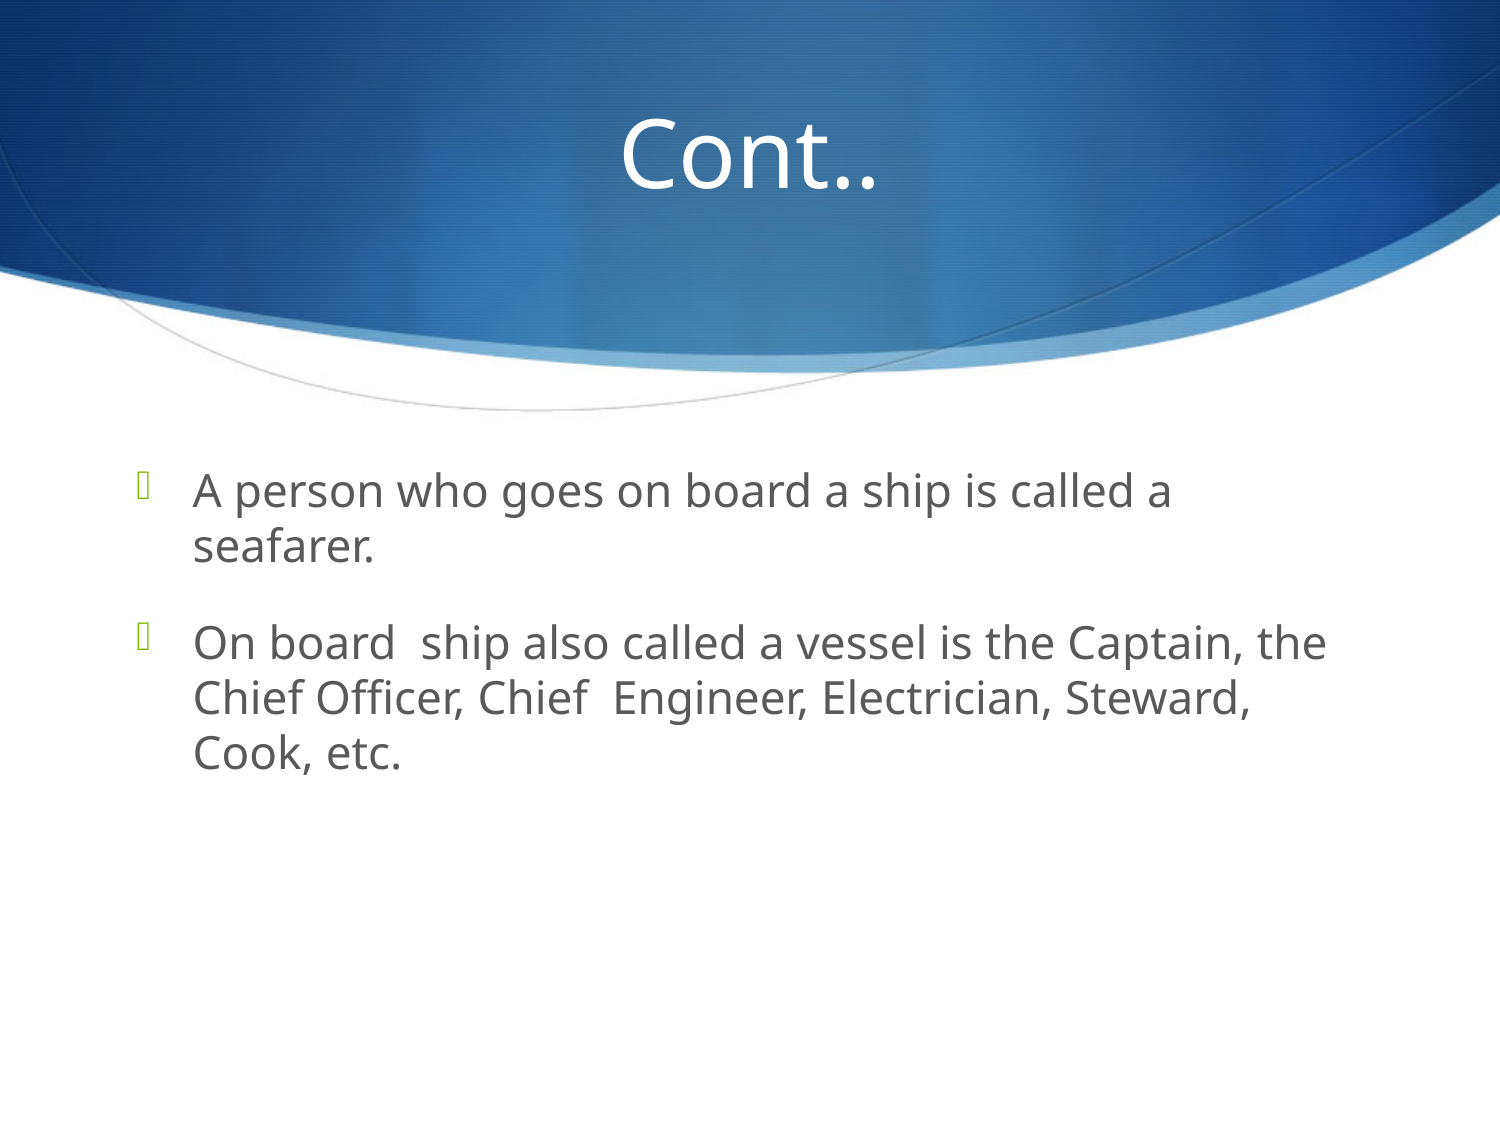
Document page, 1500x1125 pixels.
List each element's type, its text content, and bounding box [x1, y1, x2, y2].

picture [0, 0, 1500, 1125]
list A person who goes on board a ship is called a seafarer. On board ship also called a vessel is the Captain, the Chief Officer, Chief Engineer, Electrician, Steward, Cook, etc. [121, 454, 1379, 991]
title Cont.. [75, 56, 1425, 245]
